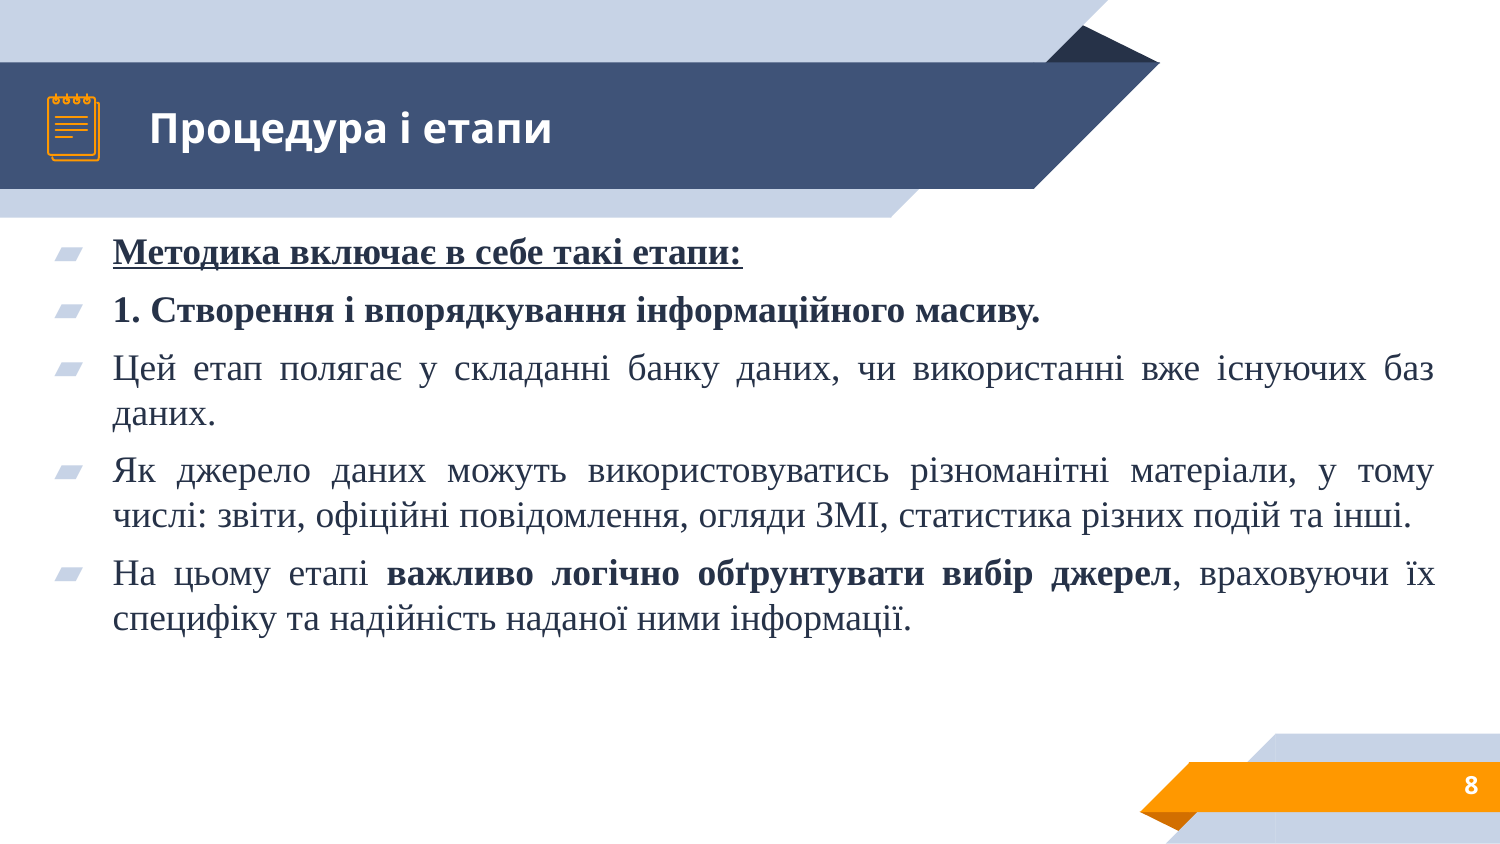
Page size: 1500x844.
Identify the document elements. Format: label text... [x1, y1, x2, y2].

list Методика включає в себе такі етапи: 1. Створення і впорядкування інформаційного масиву. Цей етап полягає у складанні банку даних, чи використанні вже існуючих баз даних. Як джерело даних можуть використовуватись різноманітні матеріали, у тому числі: звіти, офіційні повідомлення, огляди ЗМІ, статистика різних подій та інші. На цьому етапі важливо логічно обґрунтувати вибір джерел, враховуючи їх специфіку та надійність наданої ними інформації. [22, 212, 1451, 761]
slide_number 8 [1249, 760, 1494, 813]
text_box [47, 93, 100, 161]
title Процедура і етапи [133, 64, 997, 190]
